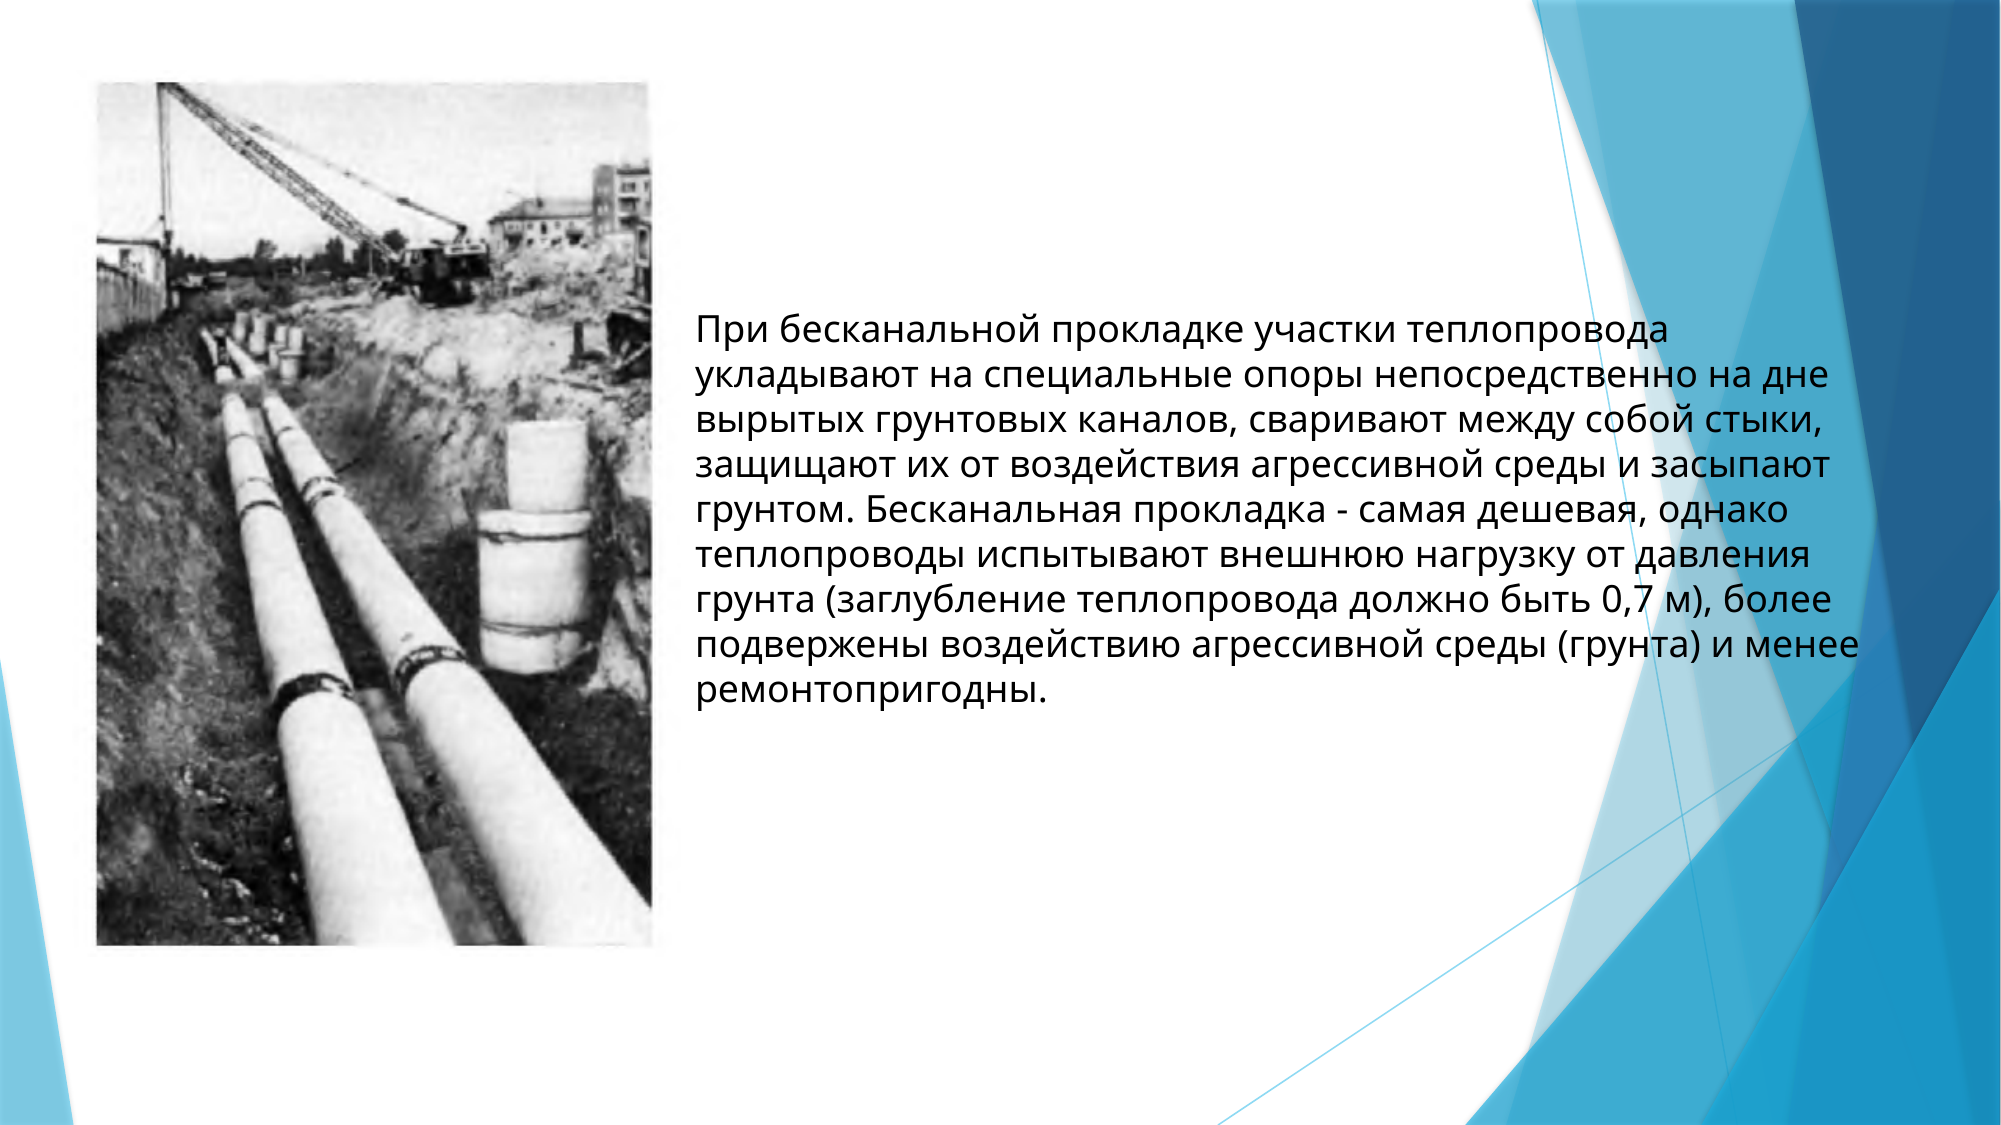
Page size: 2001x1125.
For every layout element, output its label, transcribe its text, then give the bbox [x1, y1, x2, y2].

picture [71, 69, 681, 957]
text_box При бесканальной прокладке участки теплопровода укладывают на специальные опоры непосредственно на дне вырытых грунтовых каналов, сваривают между собой стыки, защищают их от воздействия агрессивной среды и засыпают грунтом. Бесканальная прокладка - самая дешевая, однако теплопроводы испытывают внешнюю нагрузку от давления грунта (заглубление теплопровода должно быть 0,7 м), более подвержены воздействию агрессивной среды (грунта) и менее ремонтопригодны. [686, 297, 1896, 718]
